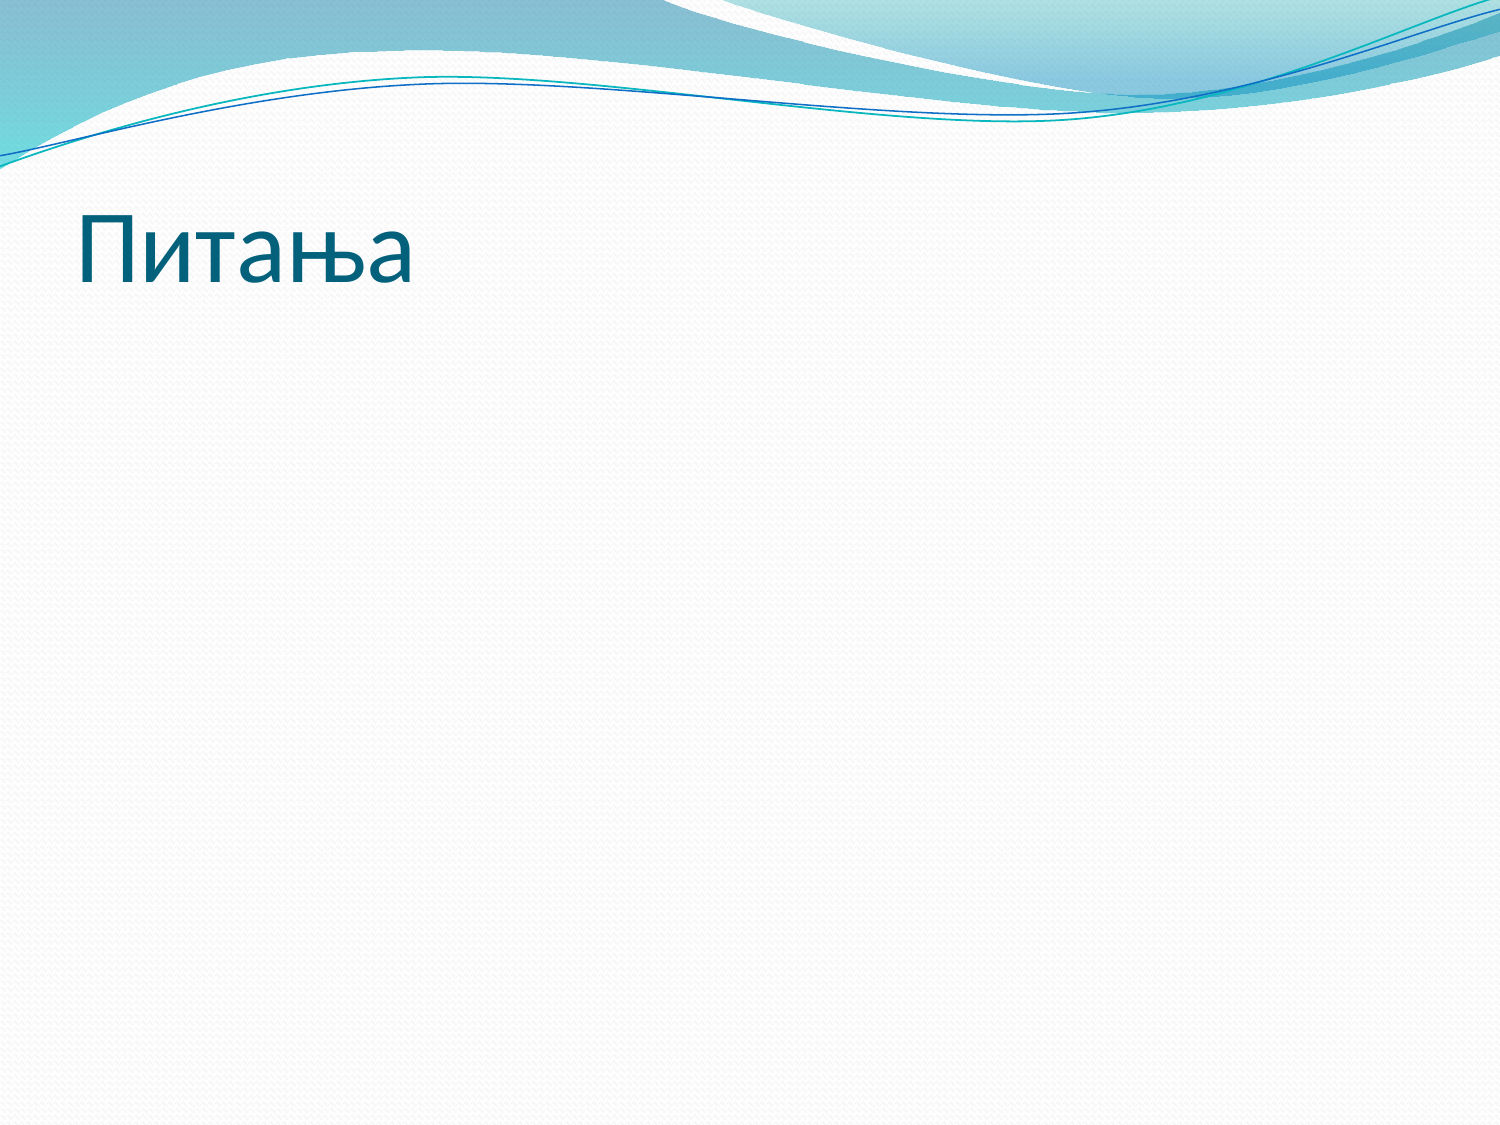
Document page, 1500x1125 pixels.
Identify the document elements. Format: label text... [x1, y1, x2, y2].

title Питања [75, 115, 1425, 303]
